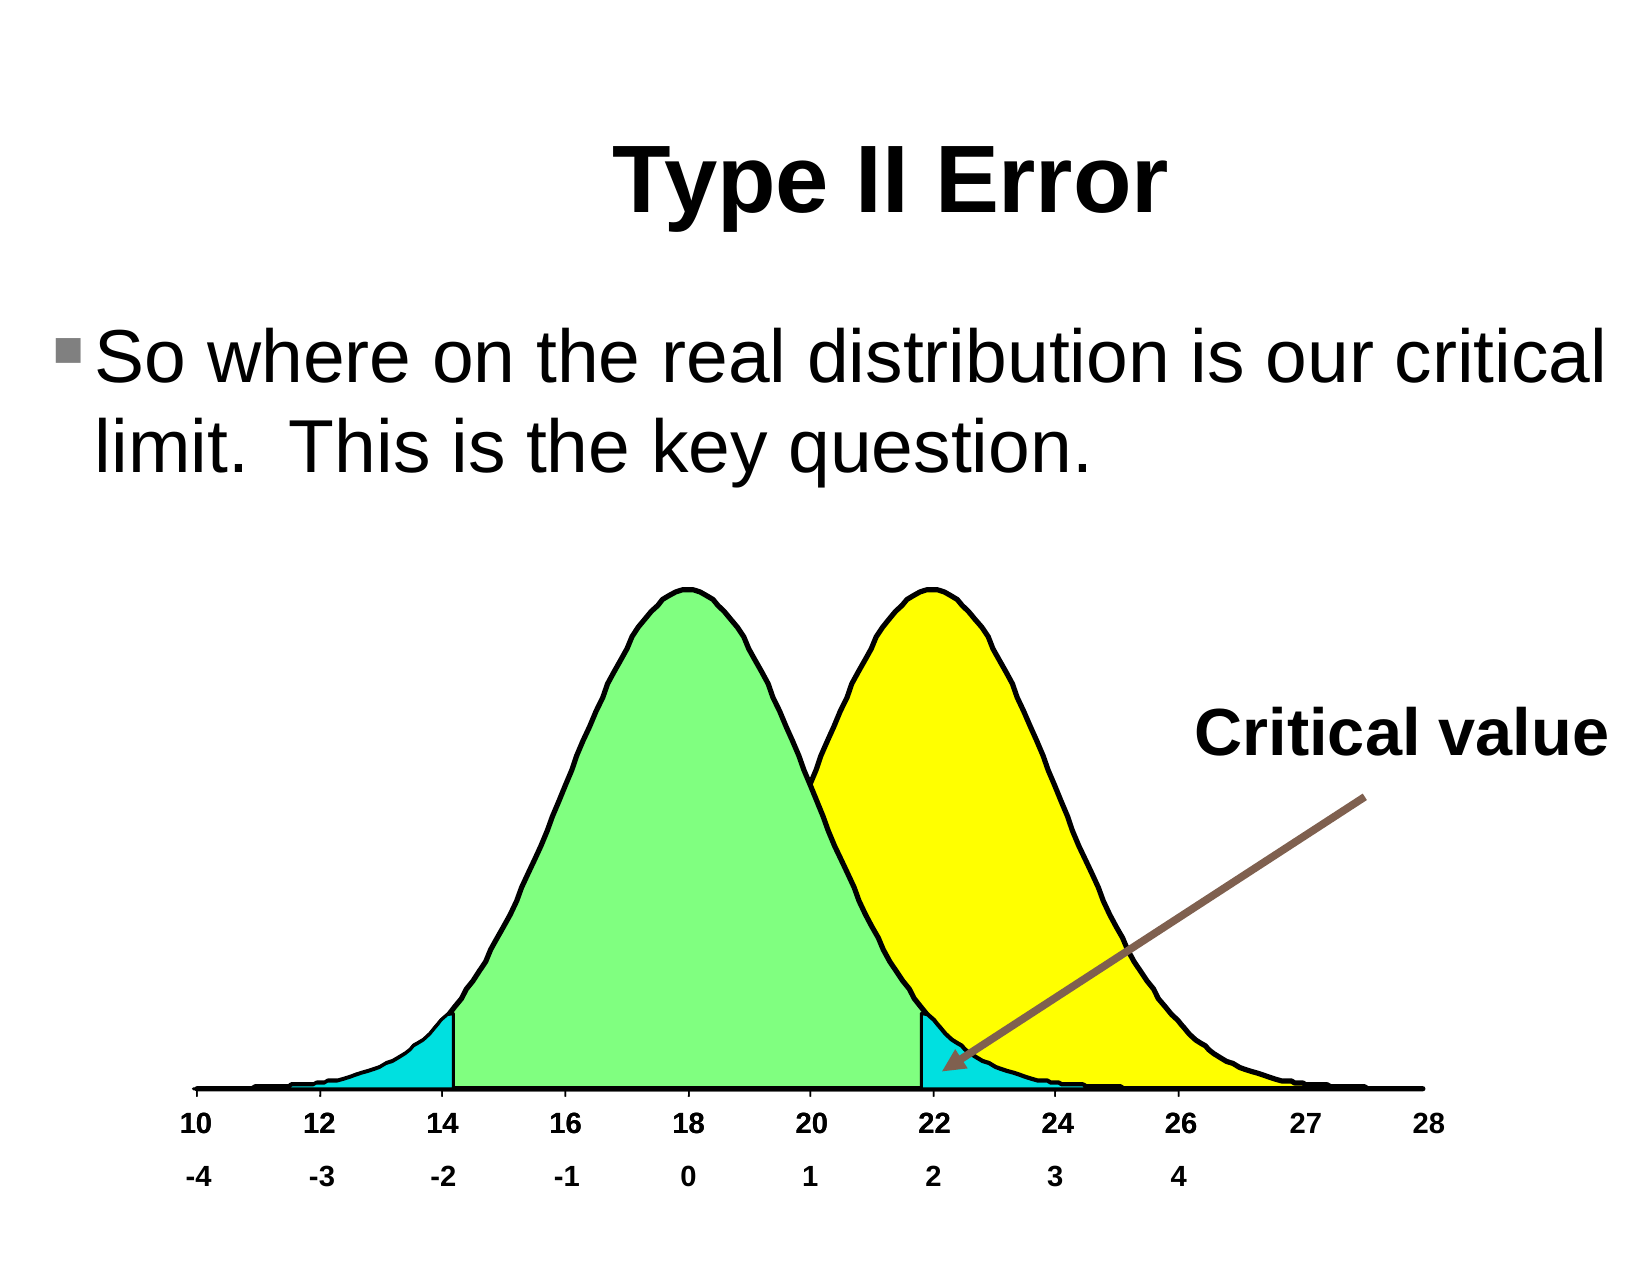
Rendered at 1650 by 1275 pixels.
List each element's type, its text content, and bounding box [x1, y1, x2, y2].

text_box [1206, 589, 1454, 1139]
text_box Critical value [1457, 688, 1650, 767]
text_box So where on the real distribution is our critical limit. This is the key question. [58, 307, 1650, 676]
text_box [179, 589, 1206, 1196]
list Type II Error [71, 56, 1650, 294]
